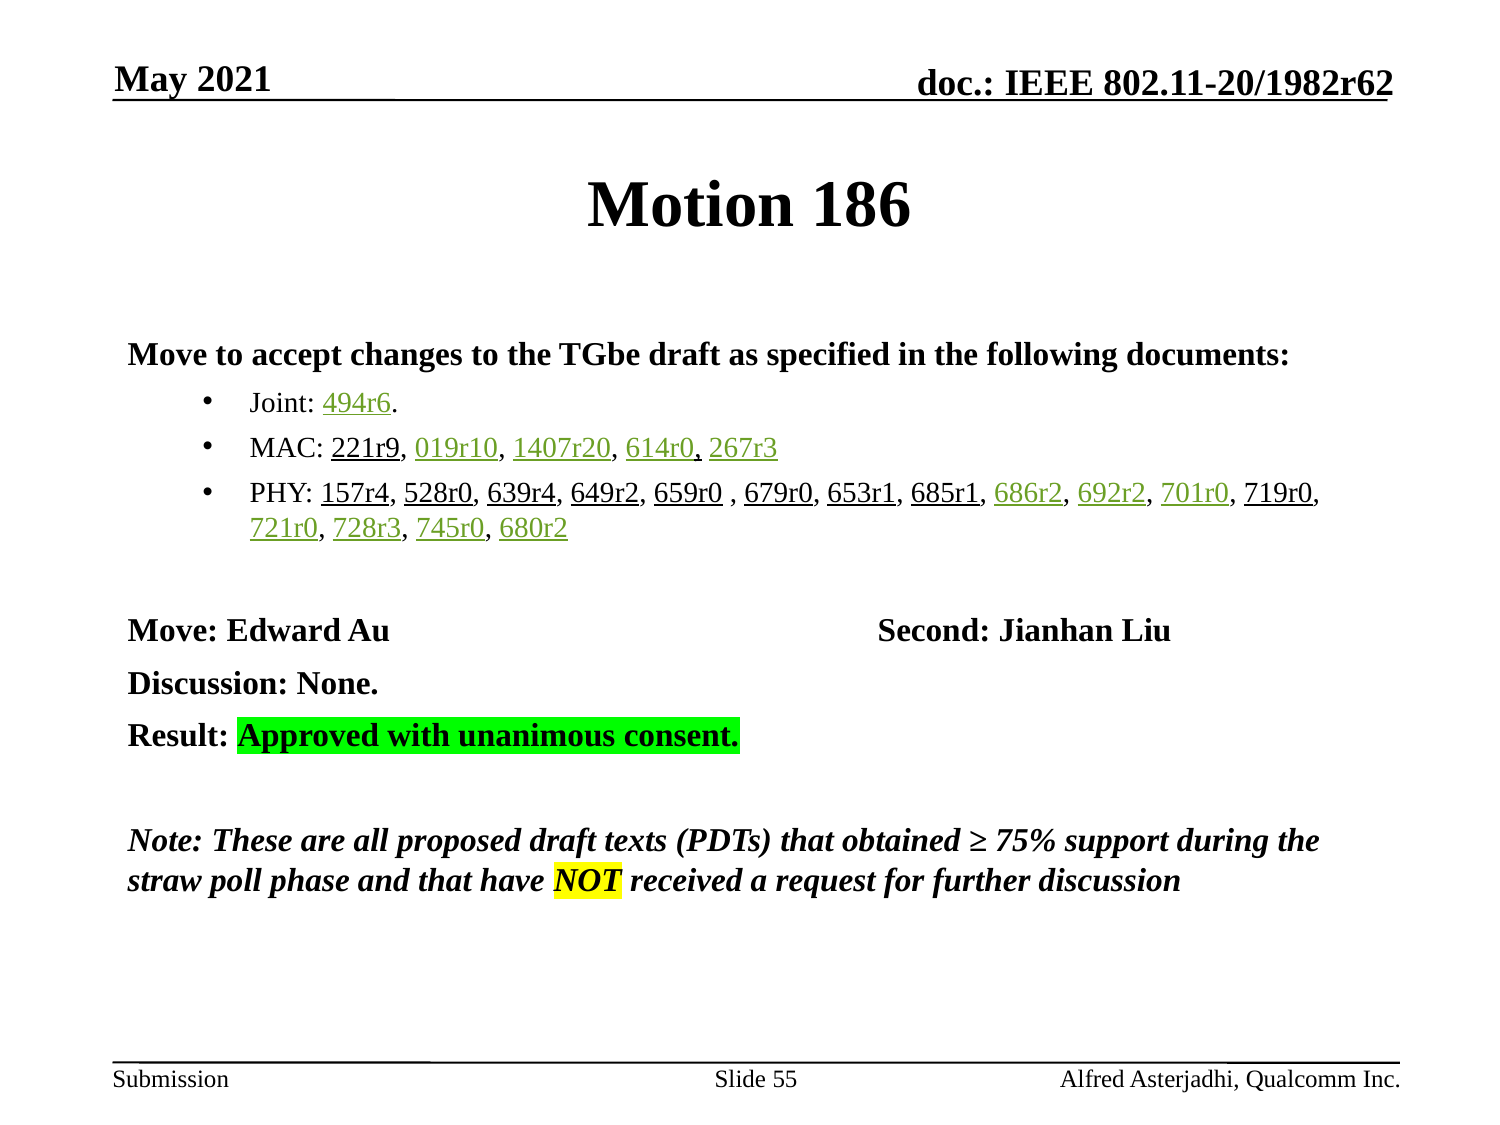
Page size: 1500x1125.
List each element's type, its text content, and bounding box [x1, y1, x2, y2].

list Move to accept changes to the TGbe draft as specified in the following documents: Joint: 494r6. MAC: 221r9, 019r10, 1407r20, 614r0, 267r3 PHY: 157r4, 528r0, 639r4, 649r2, 659r0 , 679r0, 653r1, 685r1, 686r2, 692r2, 701r0, 719r0, 721r0, 728r3, 745r0, 680r2 Move: Edward Au Second: Jianhan Liu Discussion: None. Result: Approved with unanimous consent. Note: These are all proposed draft texts (PDTs) that obtained ≥ 75% support during the straw poll phase and that have NOT received a request for further discussion [112, 324, 1388, 1000]
title Motion 186 [112, 112, 1388, 288]
slide_number Slide 55 [712, 1061, 800, 1123]
footer Alfred Asterjadhi, Qualcomm Inc. [878, 1061, 1402, 1093]
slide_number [114, 54, 423, 100]
